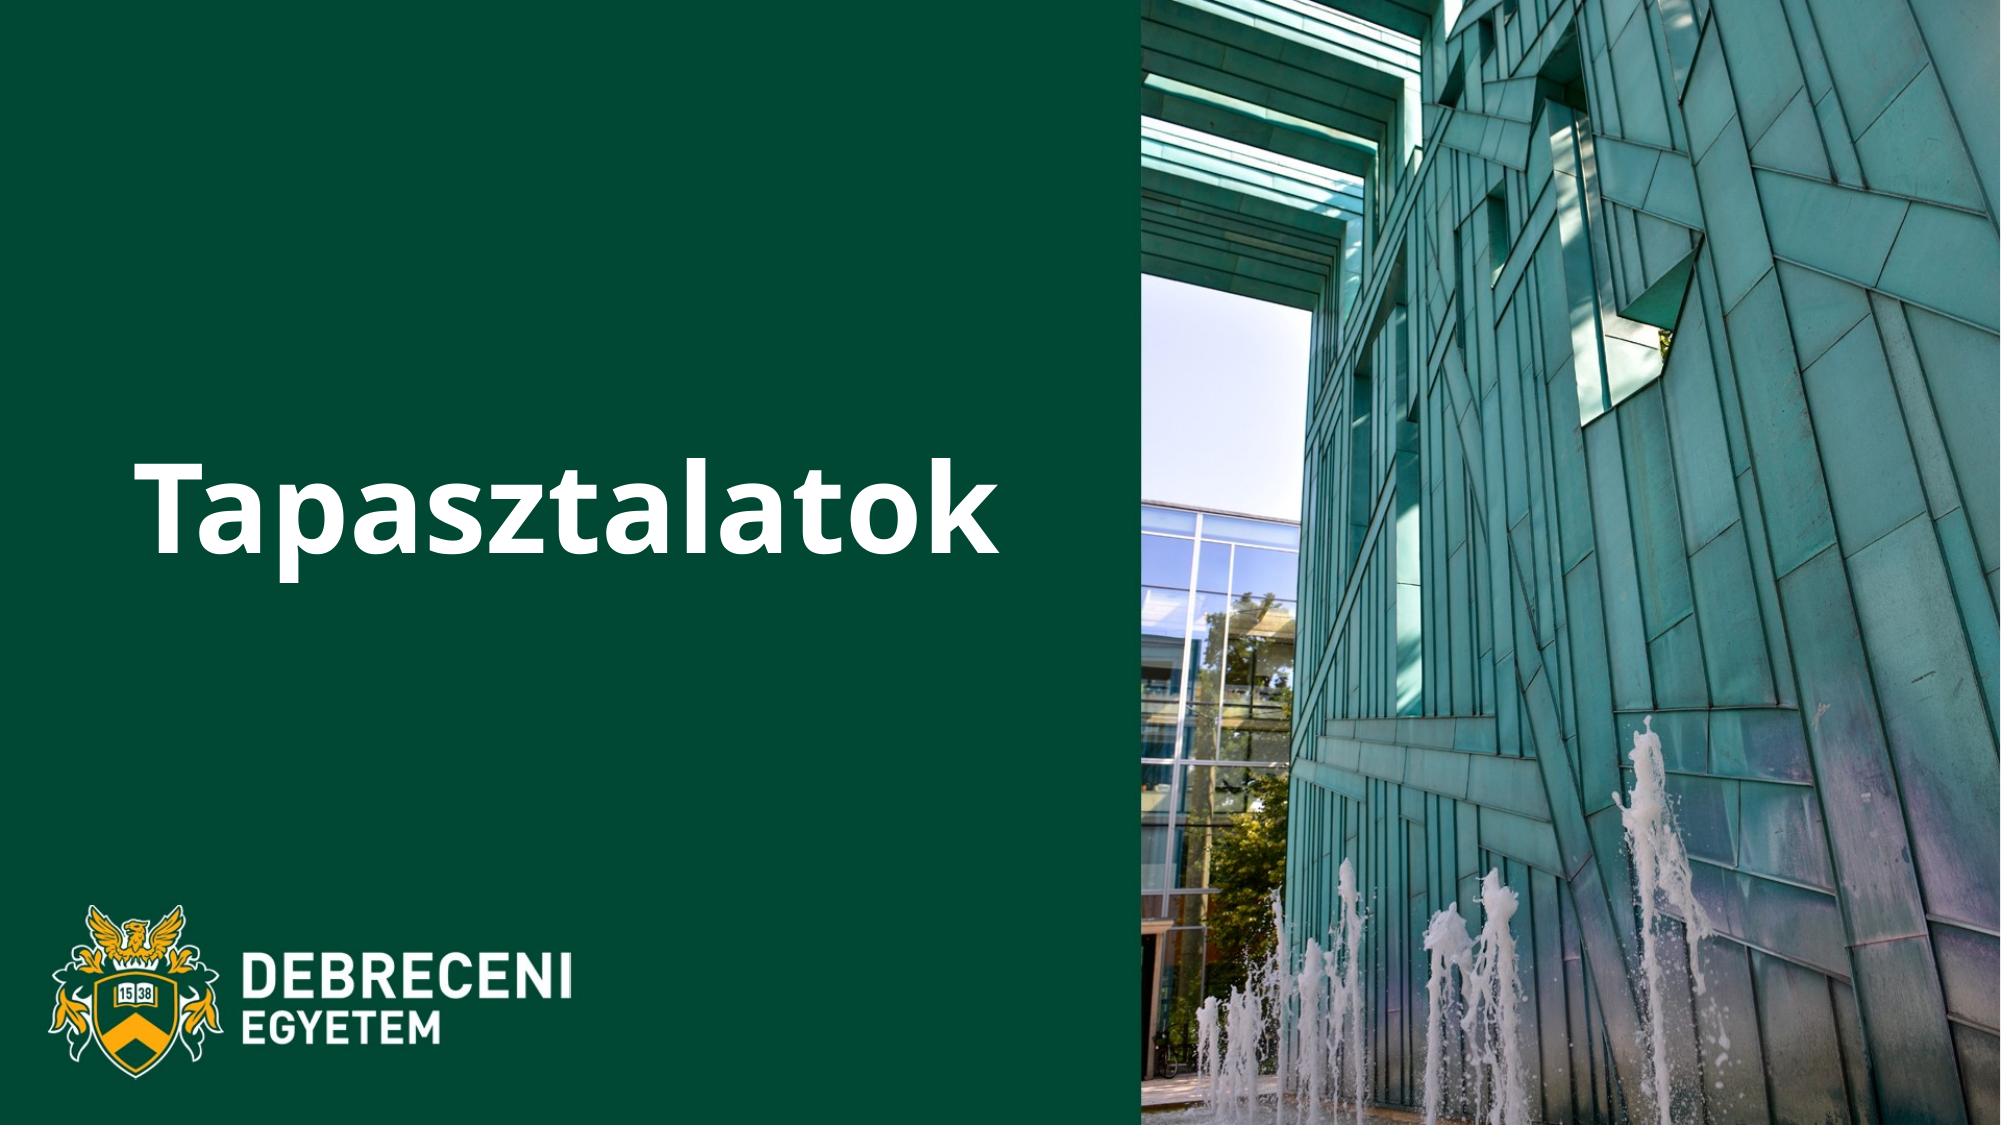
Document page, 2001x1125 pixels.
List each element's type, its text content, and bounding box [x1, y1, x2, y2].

picture [0, 0, 2001, 1125]
title Tapasztalatok [0, 404, 1133, 622]
